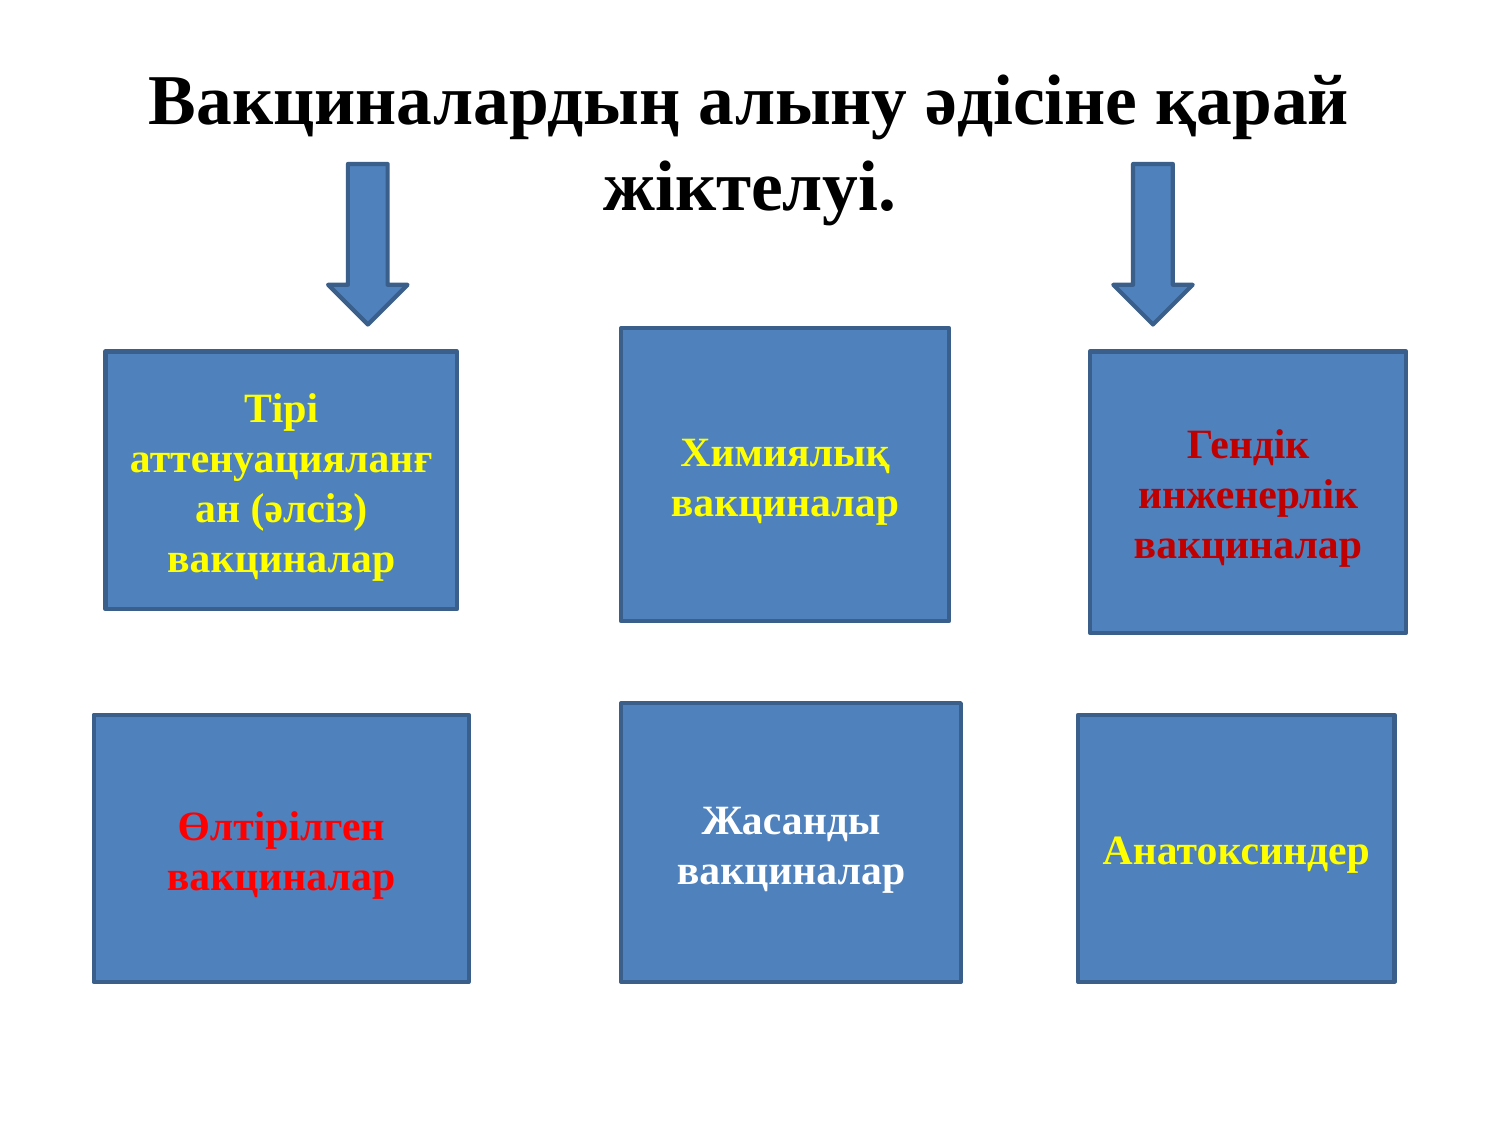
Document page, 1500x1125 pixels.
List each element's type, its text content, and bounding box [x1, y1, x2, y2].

text_box Тірі аттенуацияланған (әлсіз) вакциналар [103, 349, 459, 611]
text_box Гендік инженерлік вакциналар [1088, 349, 1408, 635]
text_box Жасанды вакциналар [619, 701, 963, 984]
title Вакциналардың алыну әдісіне қарай жіктелуі. [75, 45, 1425, 233]
text_box Анатоксиндер [1076, 713, 1397, 984]
text_box Өлтірілген вакциналар [92, 713, 471, 984]
text_box [326, 161, 410, 327]
text_box Химиялық вакциналар [619, 326, 951, 623]
text_box [1111, 161, 1195, 327]
